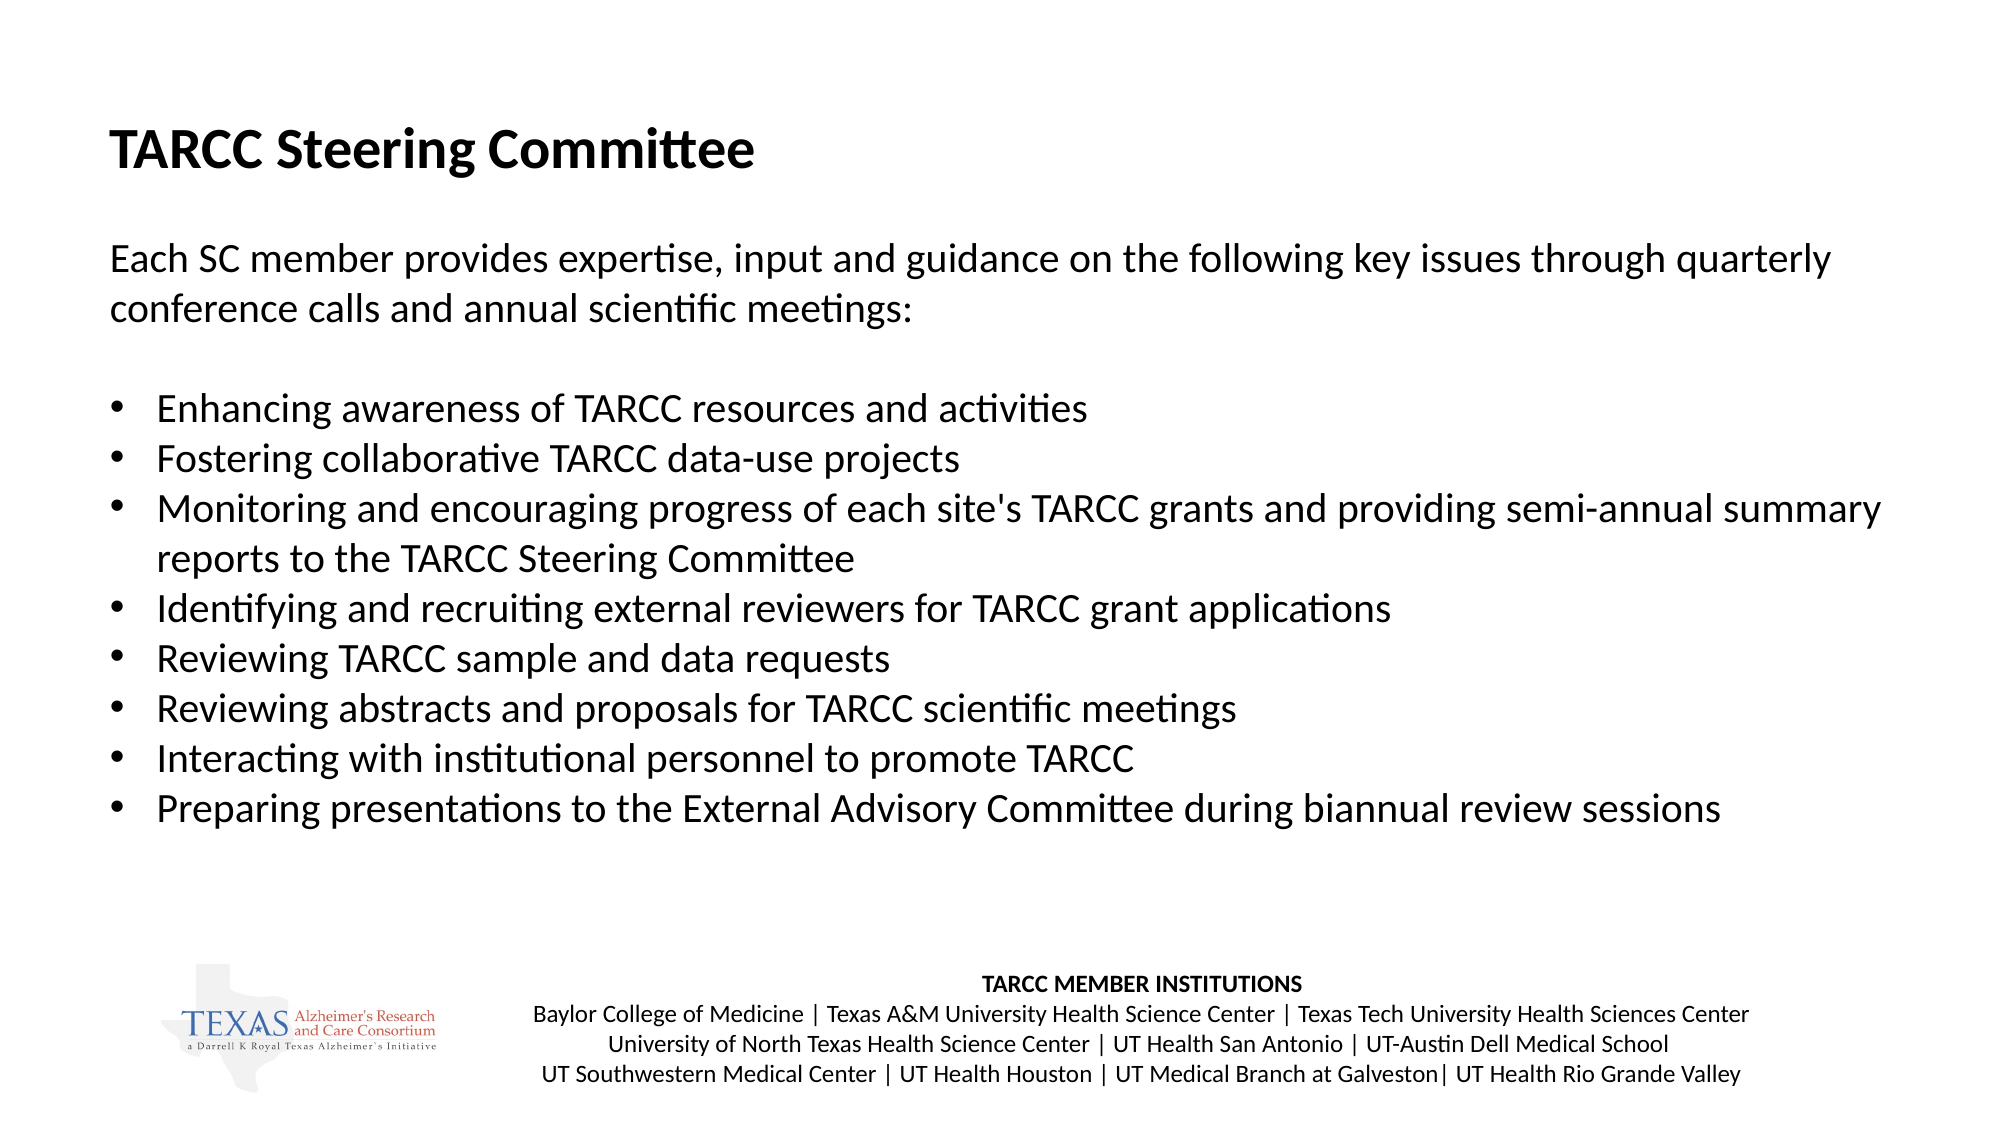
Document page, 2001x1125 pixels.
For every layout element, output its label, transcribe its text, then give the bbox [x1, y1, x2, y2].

text_box TARCC Steering Committee Each SC member provides expertise, input and guidance on the following key issues through quarterly conference calls and annual scientific meetings: Enhancing awareness of TARCC resources and activities Fostering collaborative TARCC data-use projects Monitoring and encouraging progress of each site's TARCC grants and providing semi-annual summary reports to the TARCC Steering Committee Identifying and recruiting external reviewers for TARCC grant applications Reviewing TARCC sample and data requests Reviewing abstracts and proposals for TARCC scientific meetings Interacting with institutional personnel to promote TARCC Preparing presentations to the External Advisory Committee during biannual review sessions [95, 103, 1905, 839]
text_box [156, 959, 1844, 1097]
